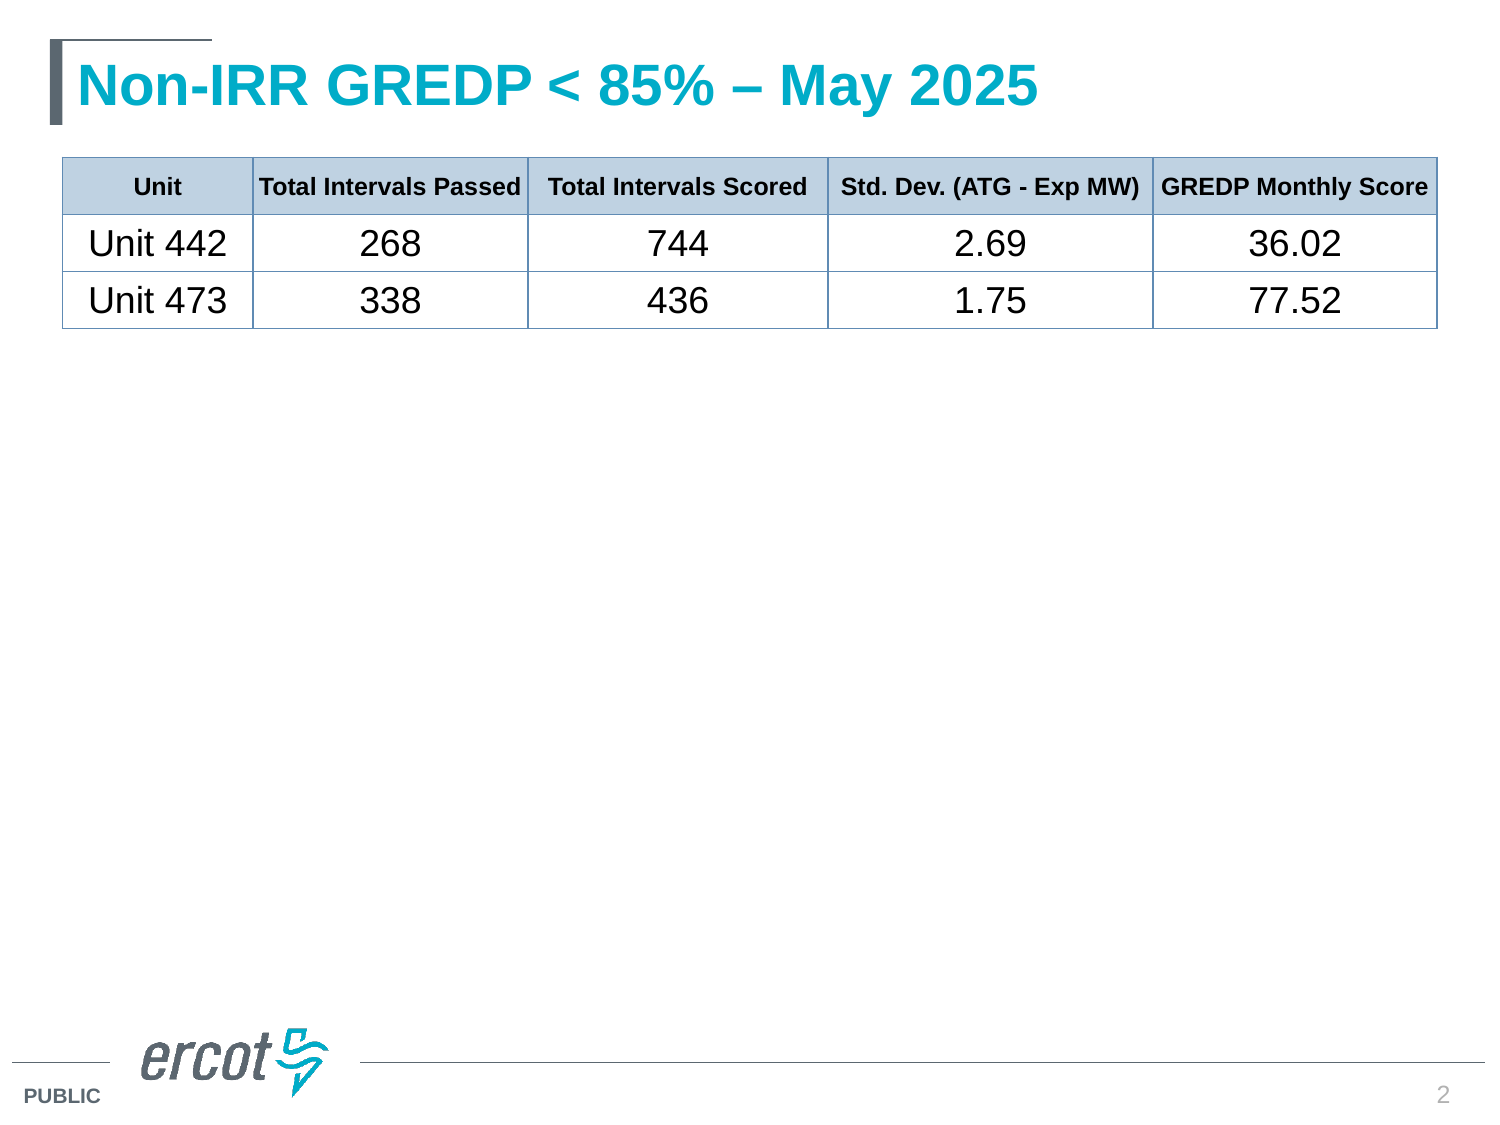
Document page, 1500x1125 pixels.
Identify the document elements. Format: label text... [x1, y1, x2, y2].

table_cell 338 [254, 272, 527, 328]
table_header Total Intervals Passed [254, 158, 527, 214]
table_header Std. Dev. (ATG - Exp MW) [829, 158, 1152, 214]
table_cell 744 [529, 215, 827, 271]
title Non-IRR GREDP < 85% – May 2025 [62, 39, 1450, 158]
table_cell 268 [254, 215, 527, 271]
table_cell 77.52 [1154, 272, 1436, 328]
table_cell Unit 442 [63, 215, 252, 271]
table_cell Unit 473 [63, 272, 252, 328]
table_cell 1.75 [829, 272, 1152, 328]
picture [137, 1024, 332, 1100]
table_cell 436 [529, 272, 827, 328]
table_cell 36.02 [1154, 215, 1436, 271]
slide_number 2 [1412, 1076, 1475, 1112]
table_header Total Intervals Scored [529, 158, 827, 214]
table_header GREDP Monthly Score [1154, 158, 1436, 214]
table_cell 2.69 [829, 215, 1152, 271]
table_header Unit [63, 158, 252, 214]
